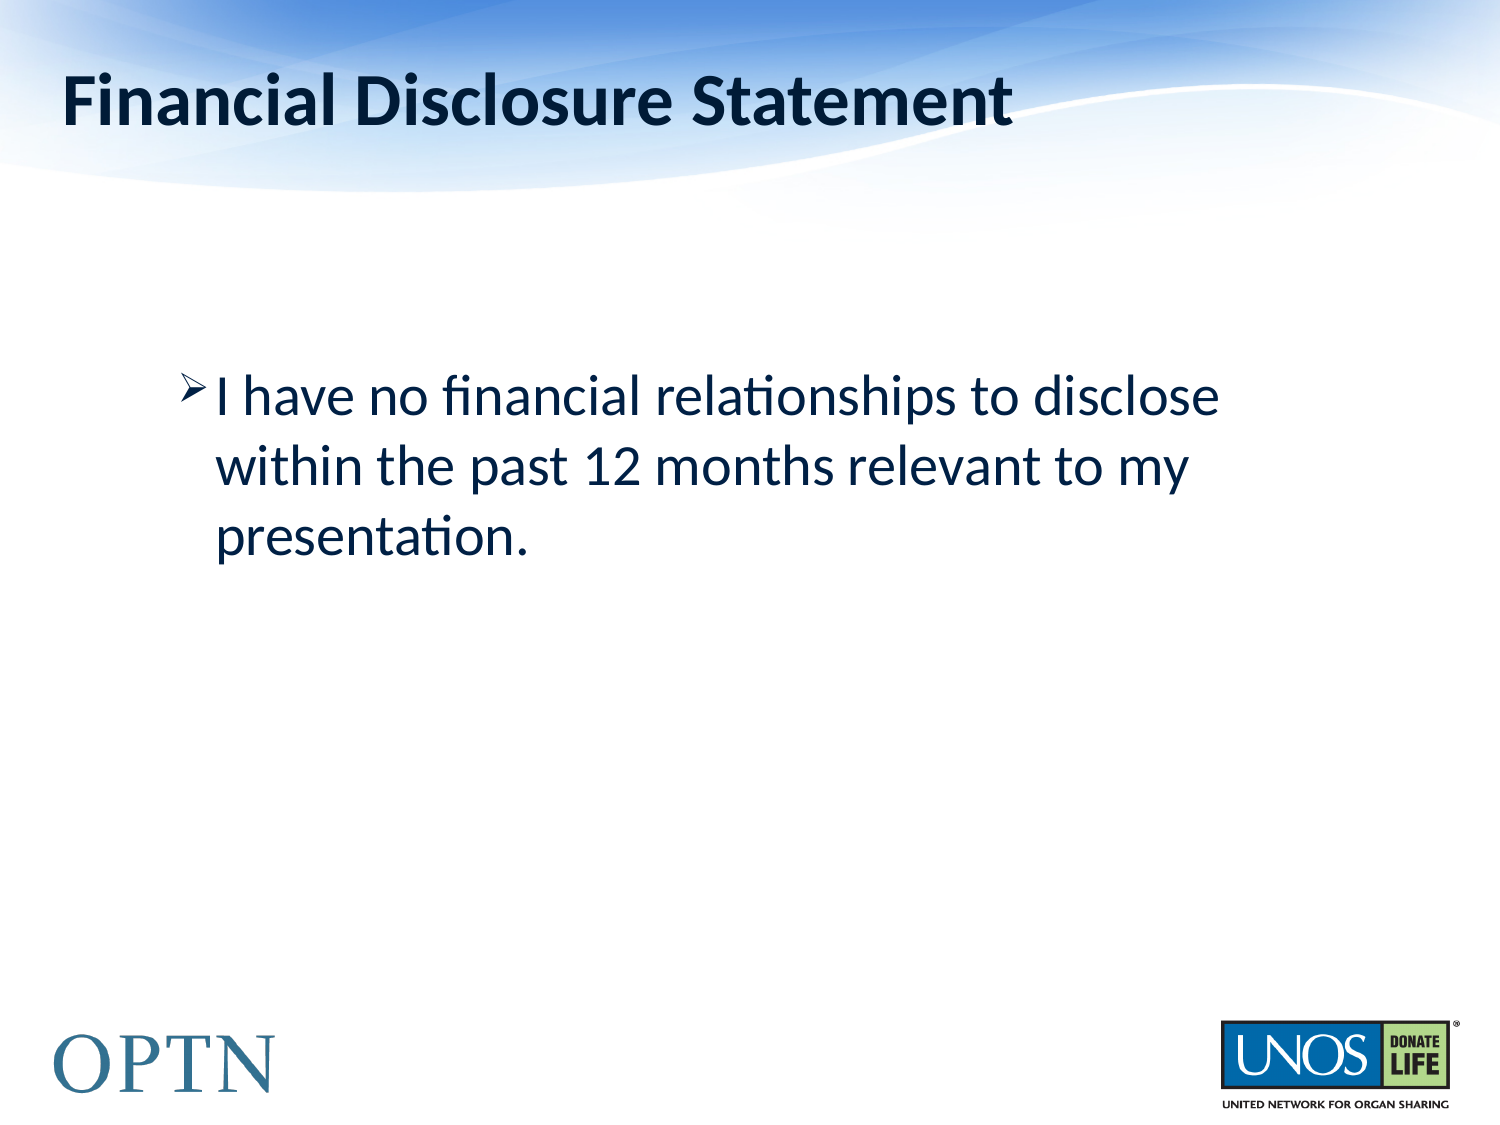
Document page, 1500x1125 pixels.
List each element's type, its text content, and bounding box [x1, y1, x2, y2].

picture [0, 0, 1500, 1125]
title Financial Disclosure Statement [47, 25, 1482, 166]
list I have no financial relationships to disclose within the past 12 months relevant to my presentation. [162, 350, 1350, 913]
